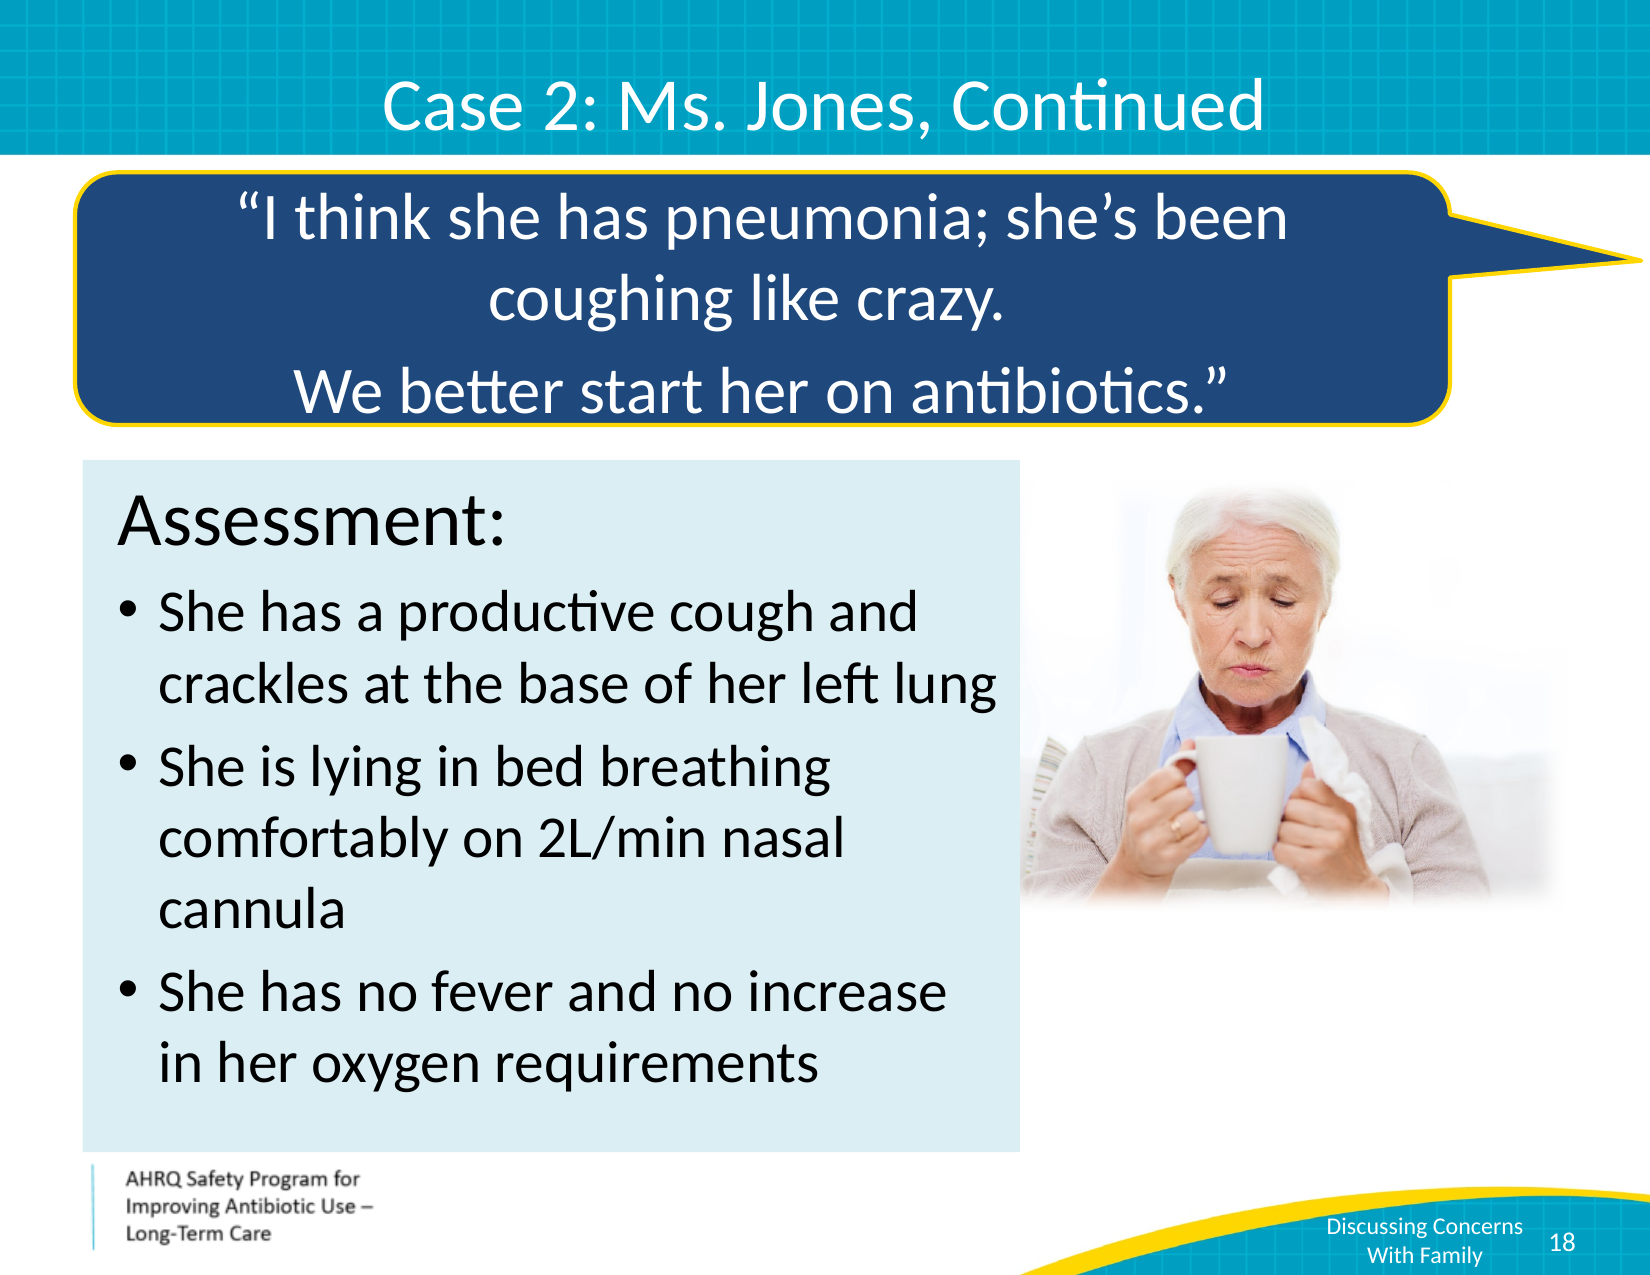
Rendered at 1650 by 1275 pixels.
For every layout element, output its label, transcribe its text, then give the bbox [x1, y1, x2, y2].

slide_number 18 [1512, 1207, 1593, 1275]
picture [0, 0, 1650, 1275]
picture [1381, 1249, 1385, 1260]
title Case 2: Ms. Jones, Continued [82, 51, 1568, 150]
list “I think she has pneumonia; she’s been coughing like crazy. We better start her on antibiotics.” [125, 164, 1400, 438]
text_box [1400, 170, 1644, 428]
text_box [72, 170, 125, 428]
list Assessment: She has a productive cough and crackles at the base of her left lung She is lying in bed breathing comfortably on 2L/min nasal cannula She has no fever and no increase in her oxygen requirements [82, 459, 1020, 1153]
